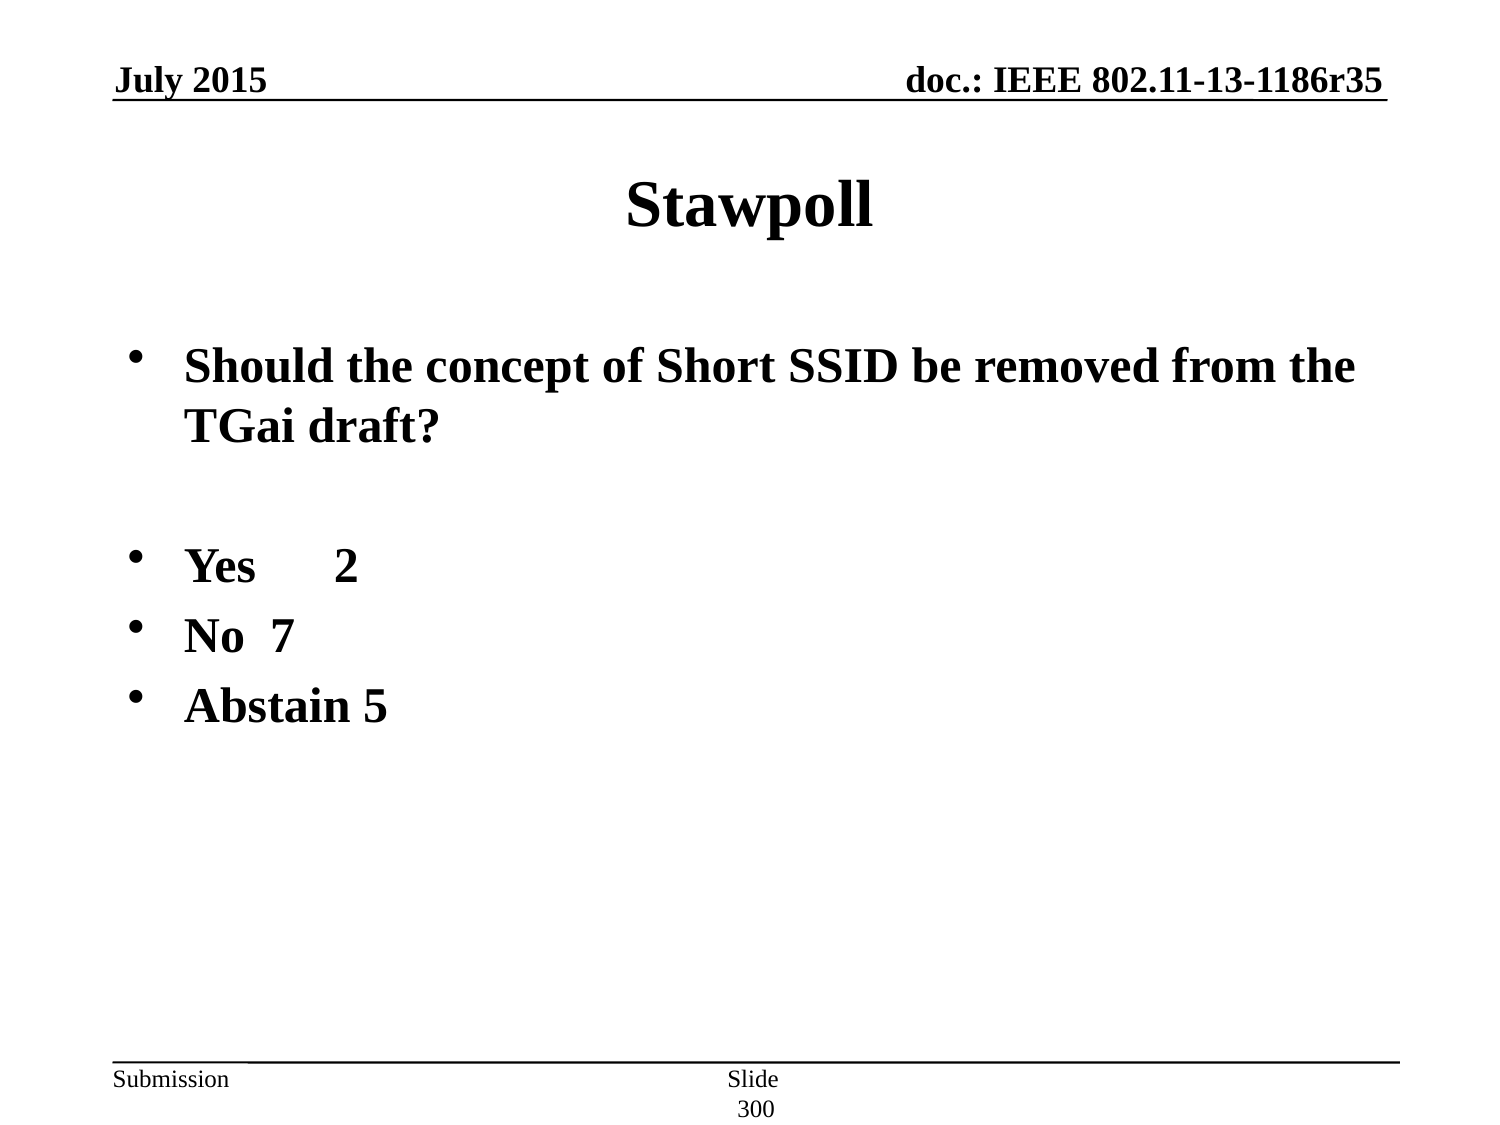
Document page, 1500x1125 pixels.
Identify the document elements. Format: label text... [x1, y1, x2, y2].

list Should the concept of Short SSID be removed from the TGai draft? Yes 2 No 7 Abstain 5 [112, 324, 1388, 1001]
slide_number Slide 300 [712, 1061, 800, 1093]
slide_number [114, 54, 273, 101]
title Stawpoll [112, 112, 1388, 288]
